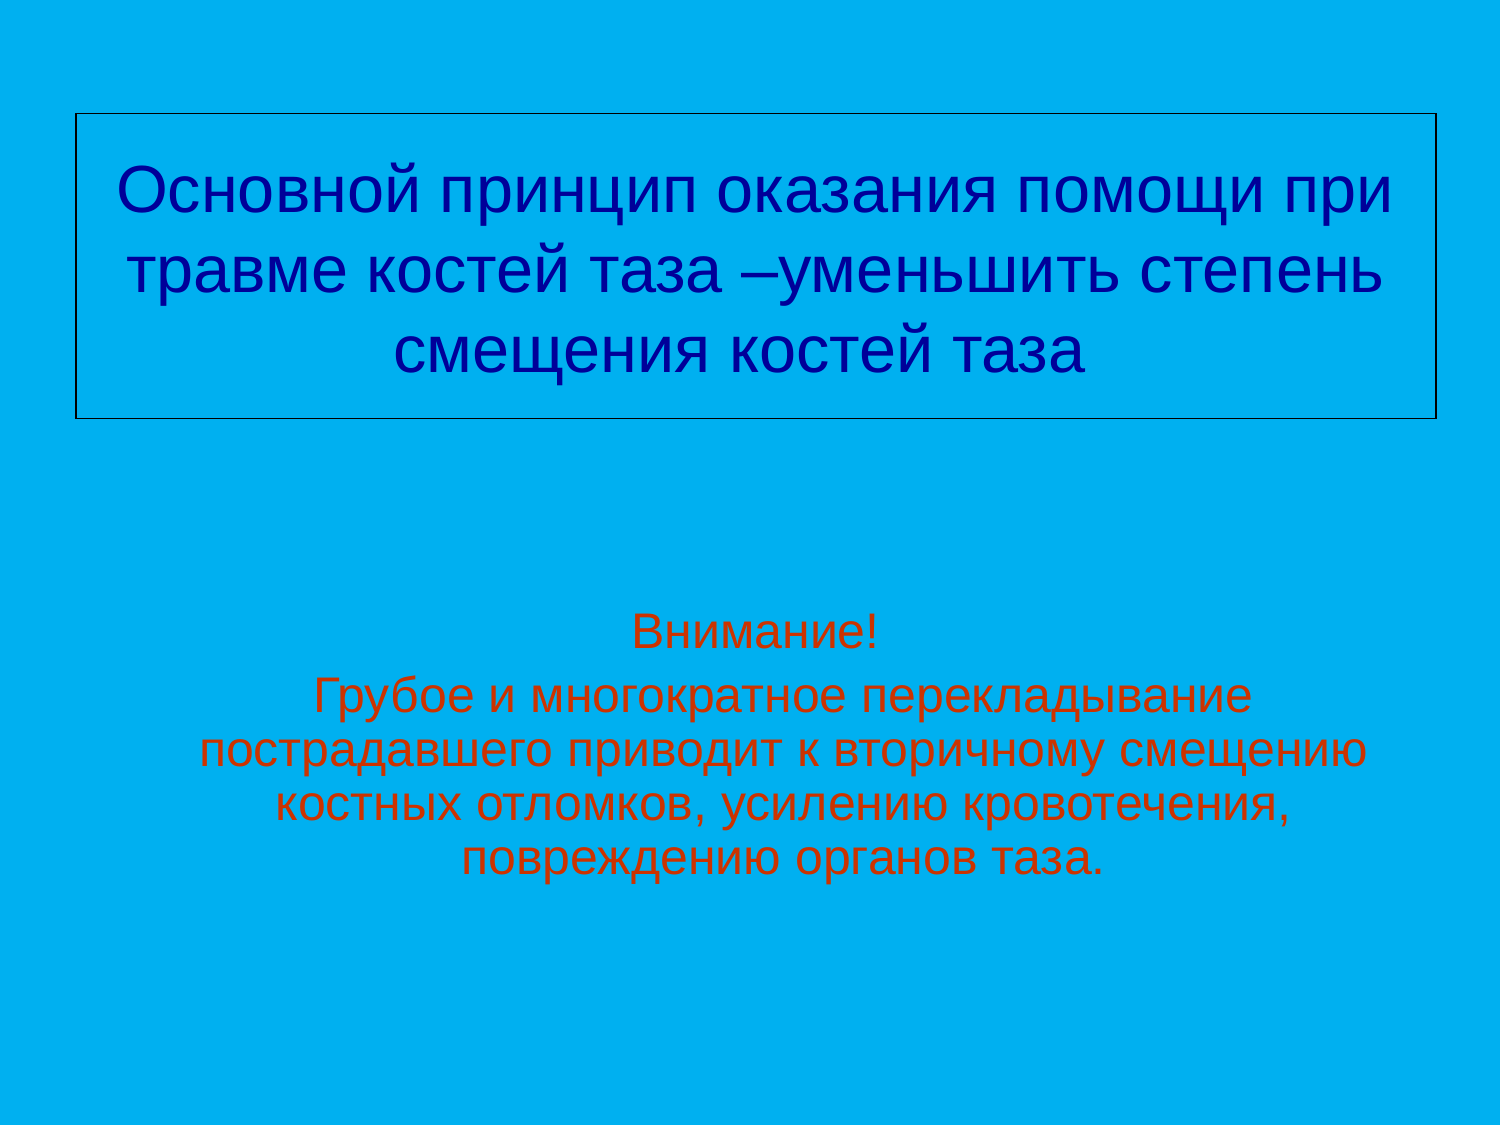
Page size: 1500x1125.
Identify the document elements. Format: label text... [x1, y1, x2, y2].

title Основной принцип оказания помощи при травме костей таза –уменьшить степень смещения костей таза [75, 113, 1437, 419]
list Внимание! Грубое и многократное перекладывание пострадавшего приводит к вторичному смещению костных отломков, усилению кровотечения, повреждению органов таза. [80, 597, 1431, 1006]
